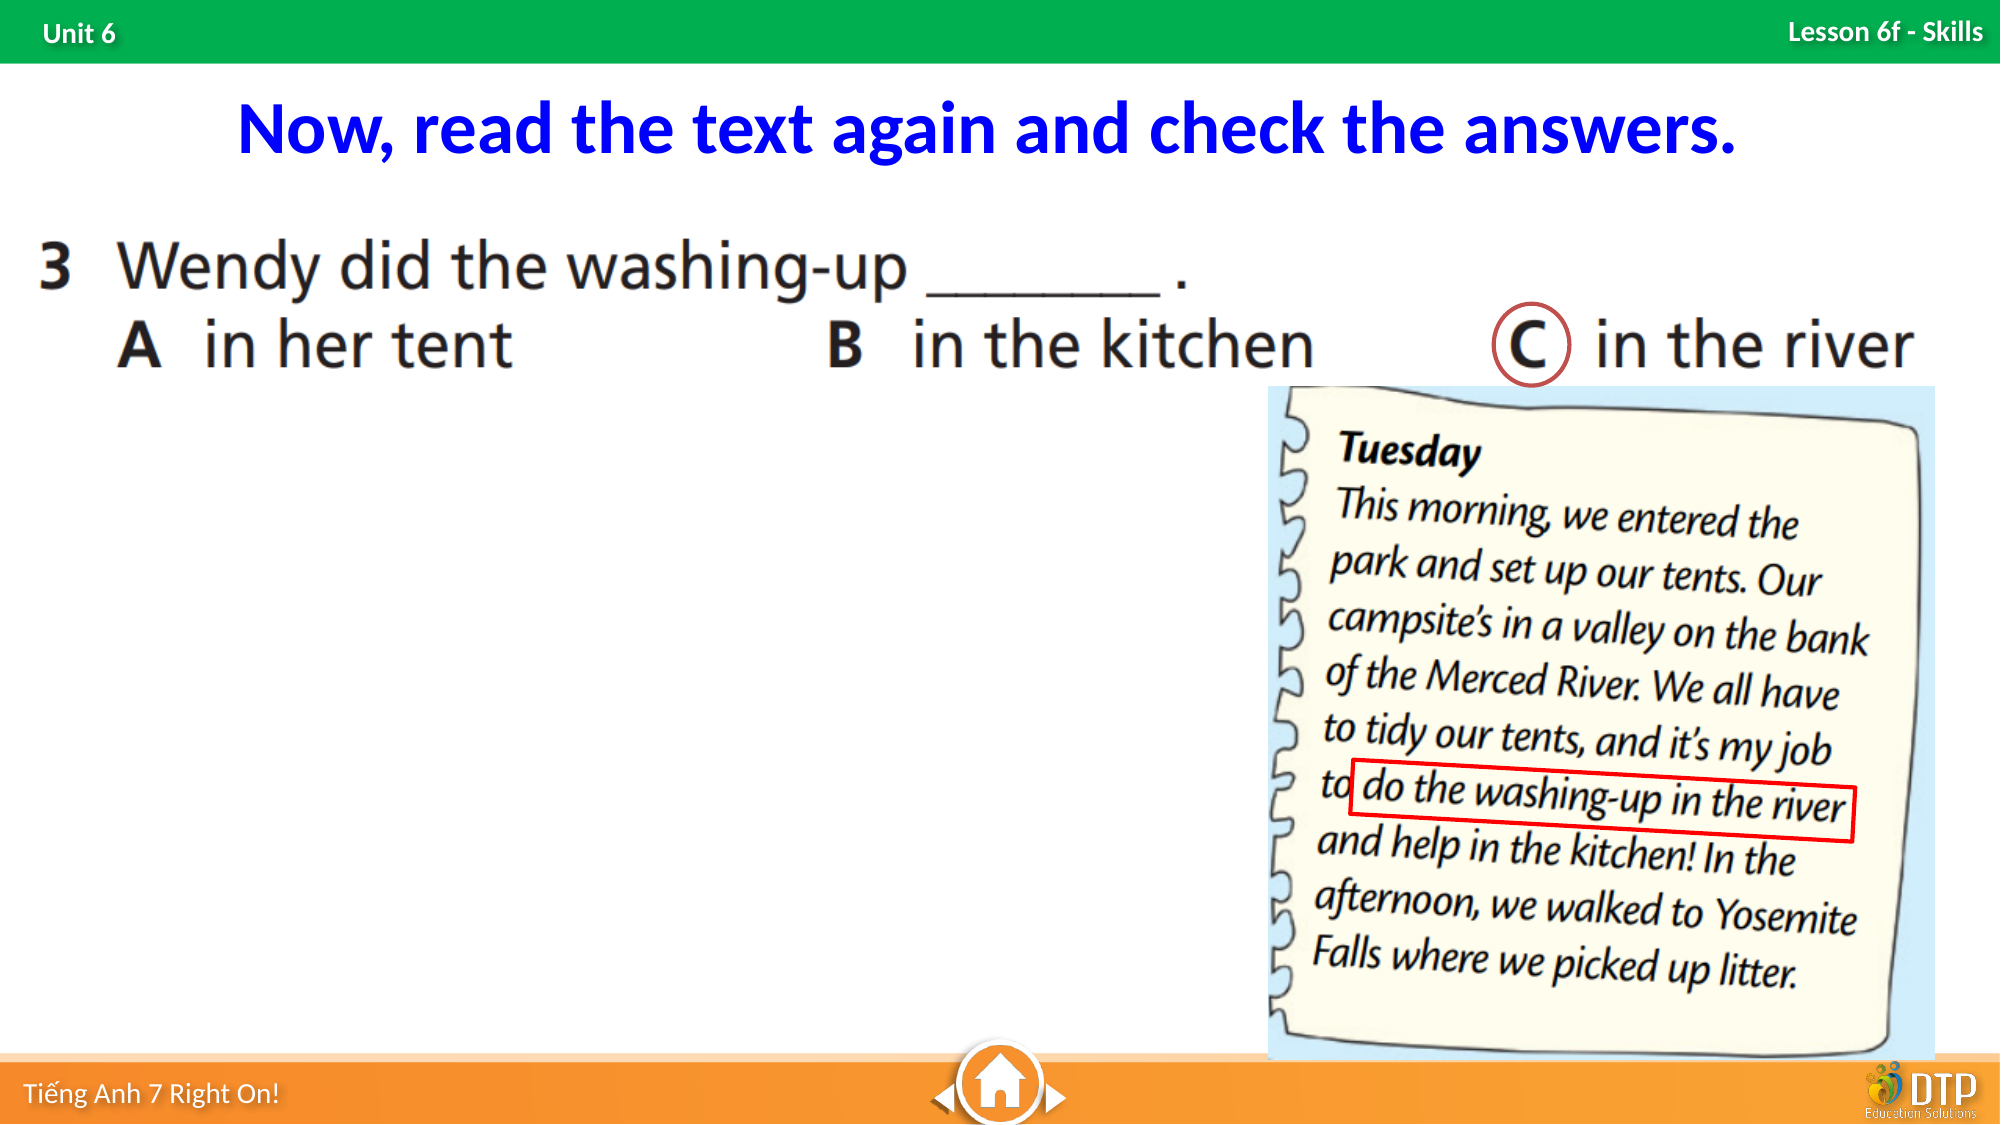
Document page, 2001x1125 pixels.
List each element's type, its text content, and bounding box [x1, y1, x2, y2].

picture [0, 64, 2000, 1125]
text_box Now, read the text again and check the answers. [222, 71, 1837, 176]
